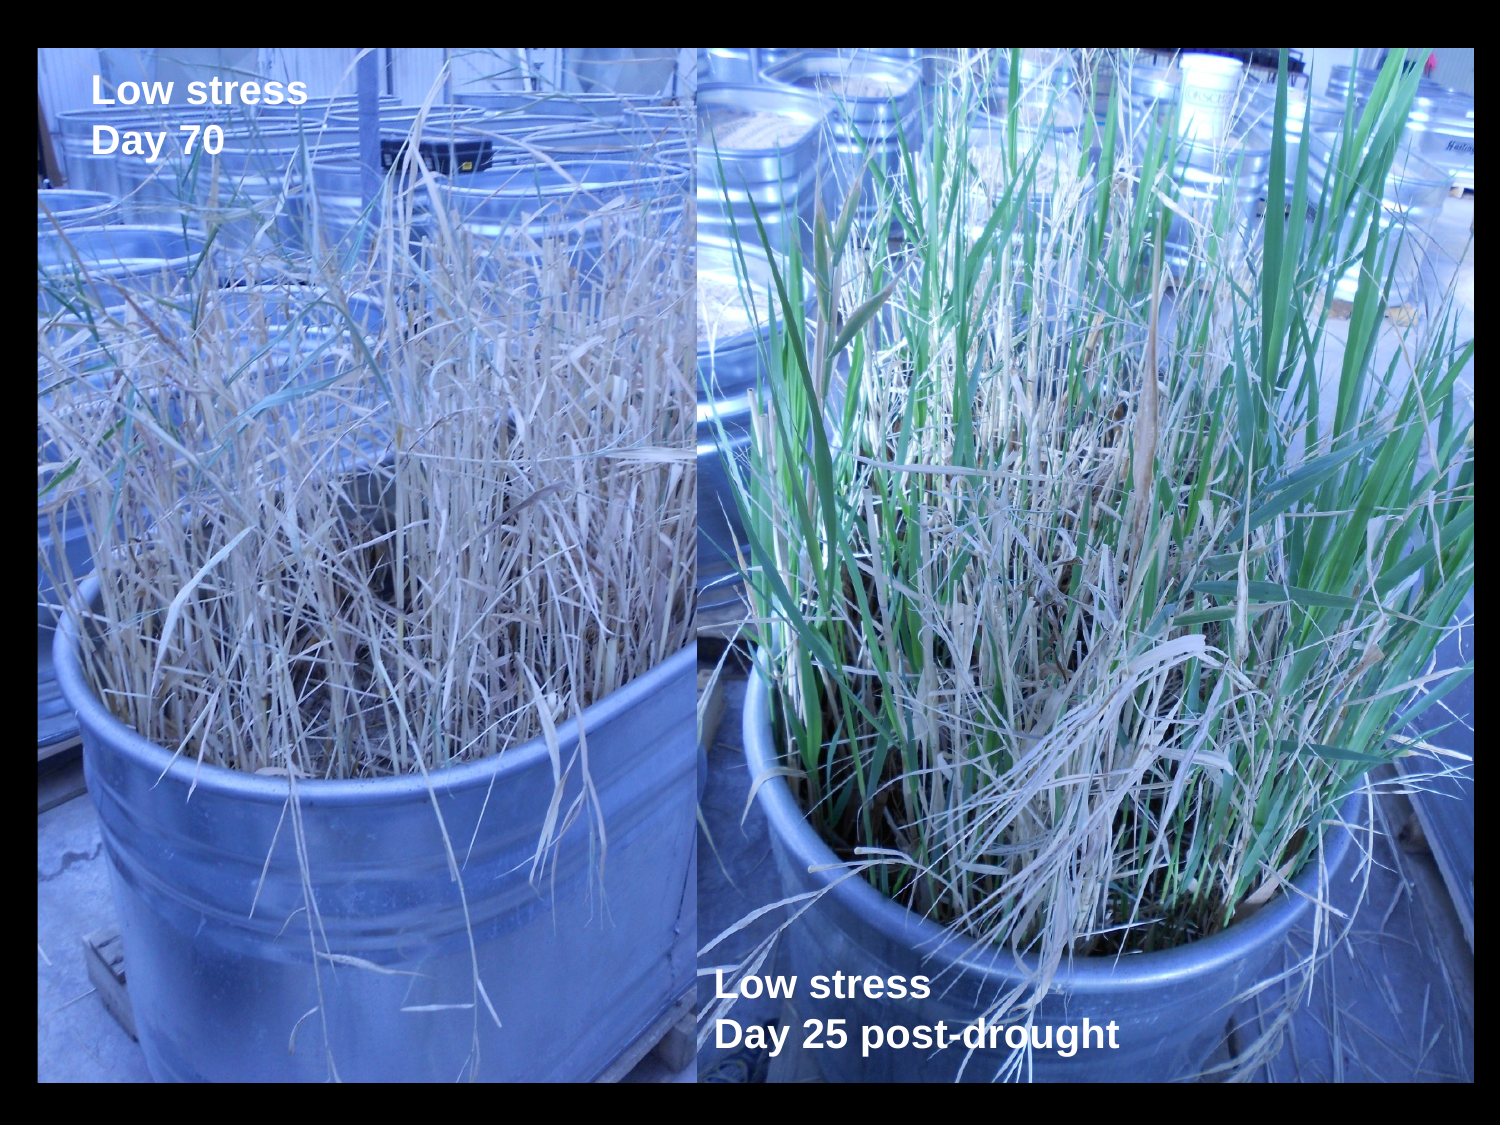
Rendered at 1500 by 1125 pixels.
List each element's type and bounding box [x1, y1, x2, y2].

picture [37, 48, 1474, 1084]
